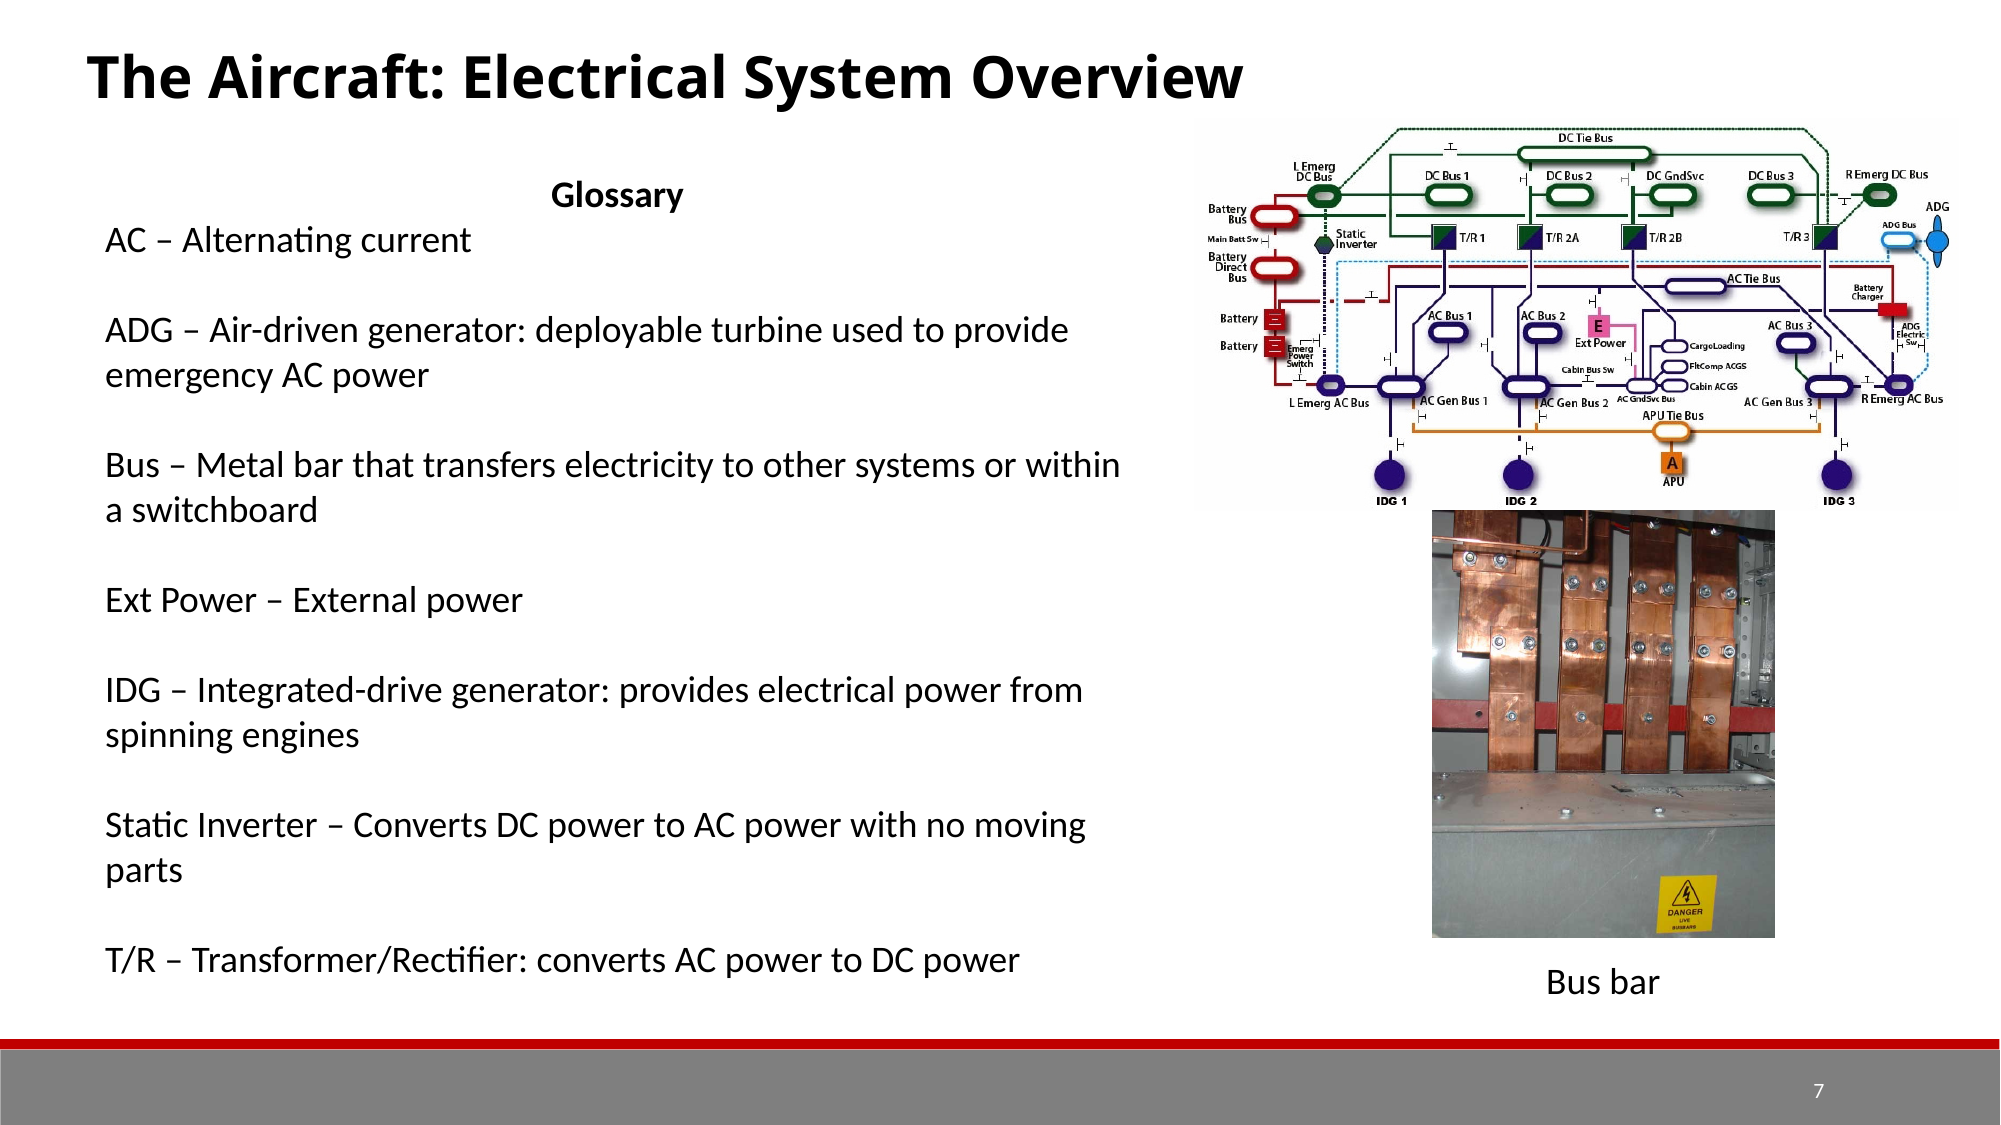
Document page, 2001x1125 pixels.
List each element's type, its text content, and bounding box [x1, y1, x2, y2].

slide_number 7 [1624, 1059, 1840, 1120]
text_box Bus bar [1531, 949, 1676, 1010]
picture [1194, 118, 1959, 938]
text_box The Aircraft: Electrical System Overview [71, 33, 1260, 118]
text_box Glossary AC – Alternating current ADG – Air-driven generator: deployable turbine used to provide emergency AC power Bus – Metal bar that transfers electricity to other systems or within a switchboard Ext Power – External power IDG – Integrated-drive generator: provides electrical power from spinning engines Static Inverter – Converts DC power to AC power with no moving parts T/R – Transformer/Rectifier: converts AC power to DC power [90, 162, 1145, 988]
